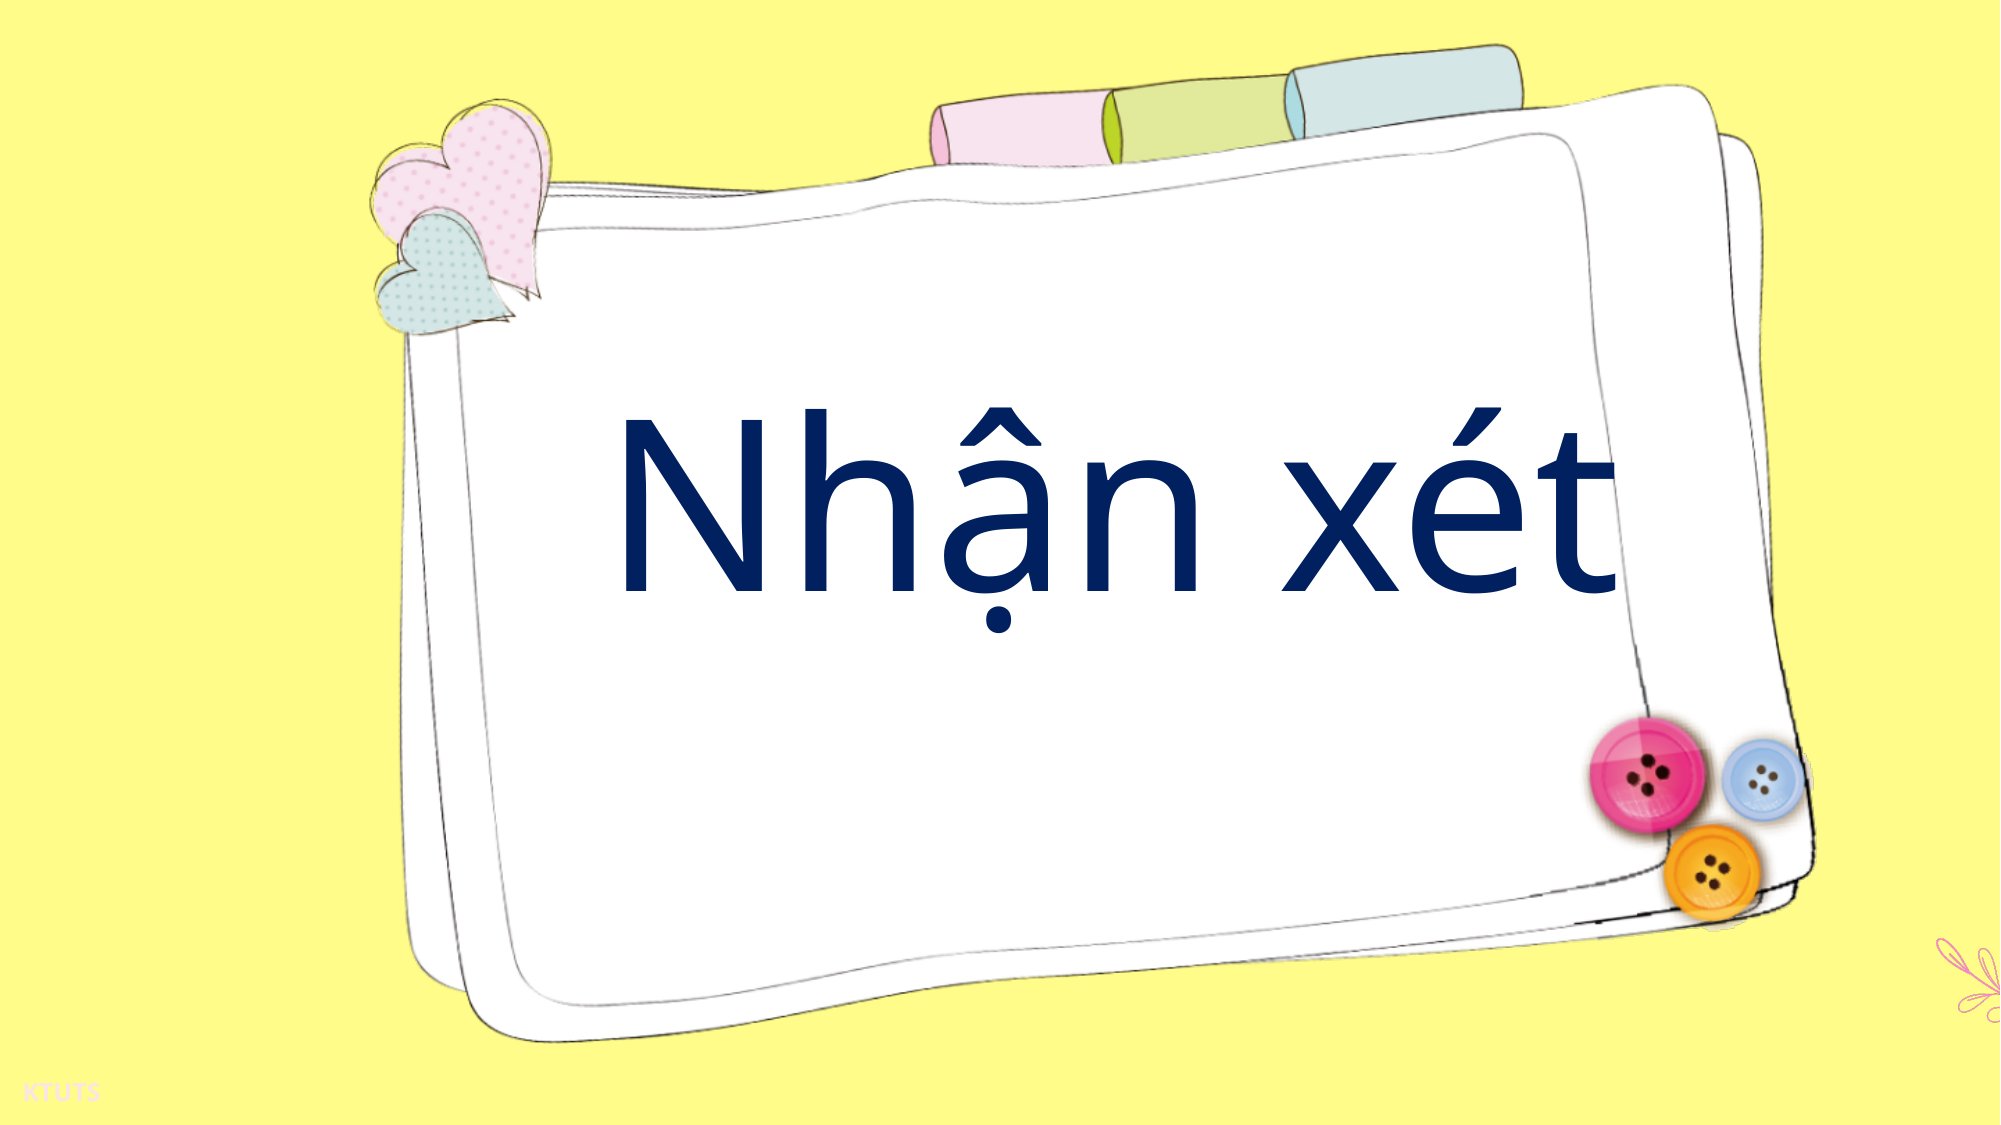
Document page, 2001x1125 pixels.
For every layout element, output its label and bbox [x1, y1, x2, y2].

picture [1874, 344, 2000, 1125]
list [303, 0, 1922, 1125]
